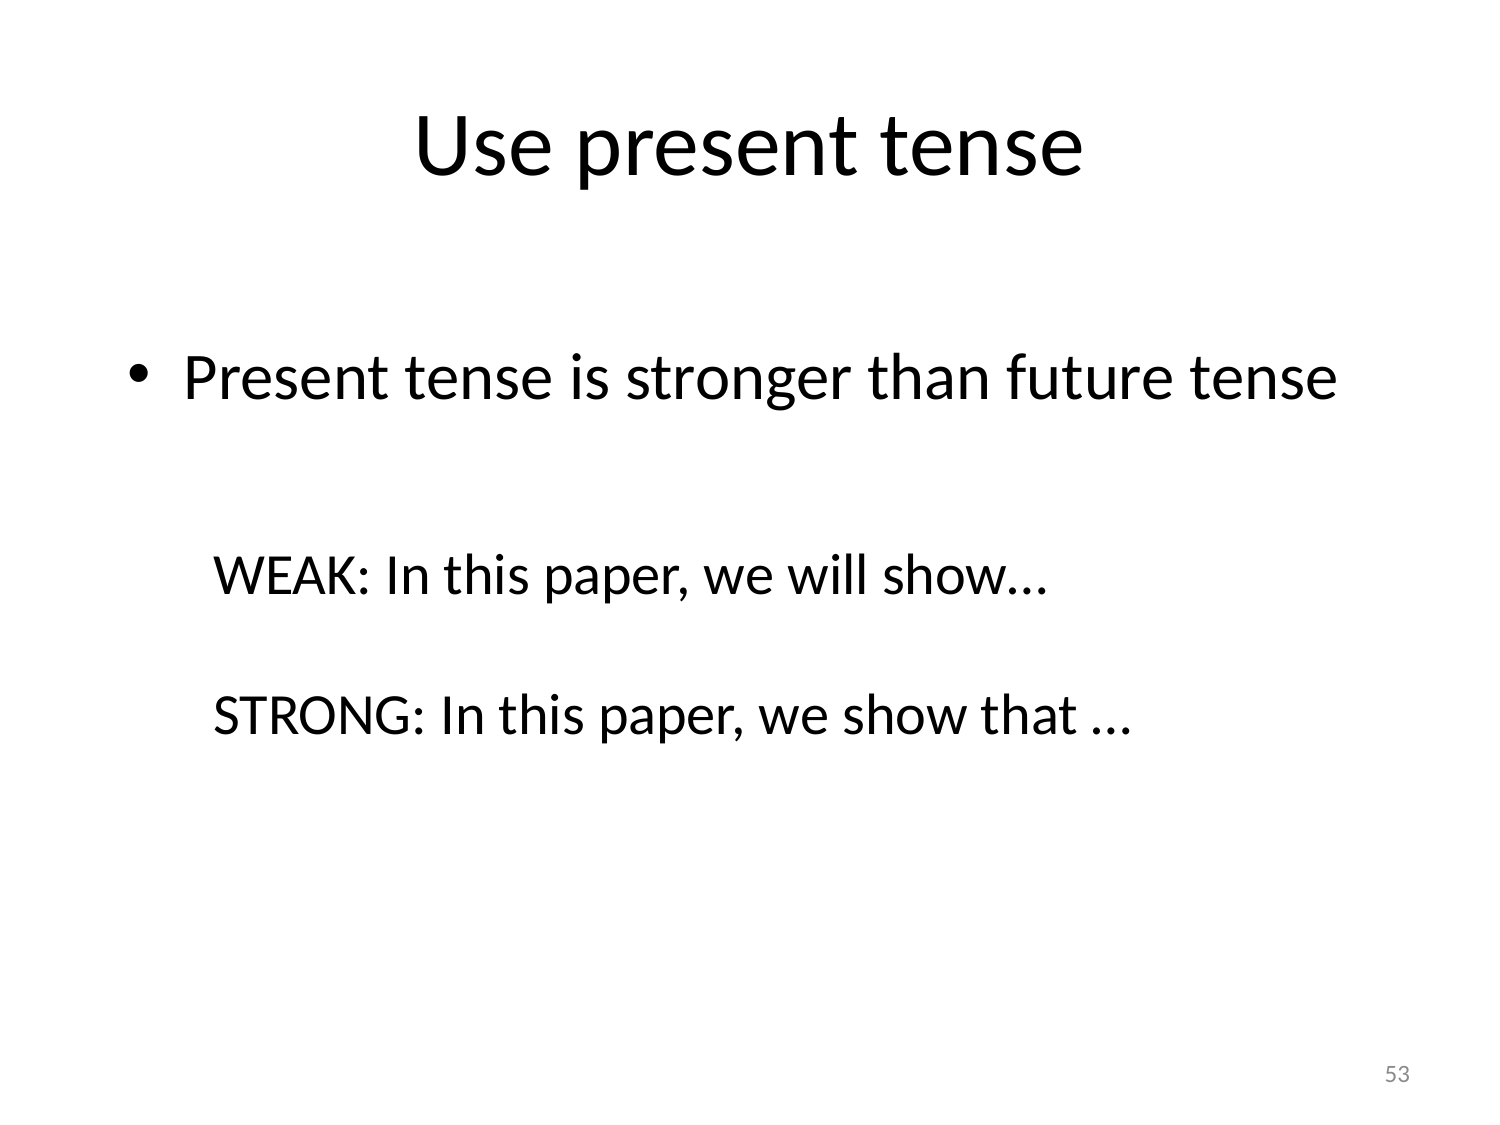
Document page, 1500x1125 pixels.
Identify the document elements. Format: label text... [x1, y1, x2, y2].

text_box WEAK: In this paper, we will show… STRONG: In this paper, we show that … [198, 529, 1147, 754]
slide_number 53 [1074, 1042, 1425, 1103]
title Use present tense [75, 45, 1425, 233]
list Present tense is stronger than future tense [112, 324, 1388, 563]
